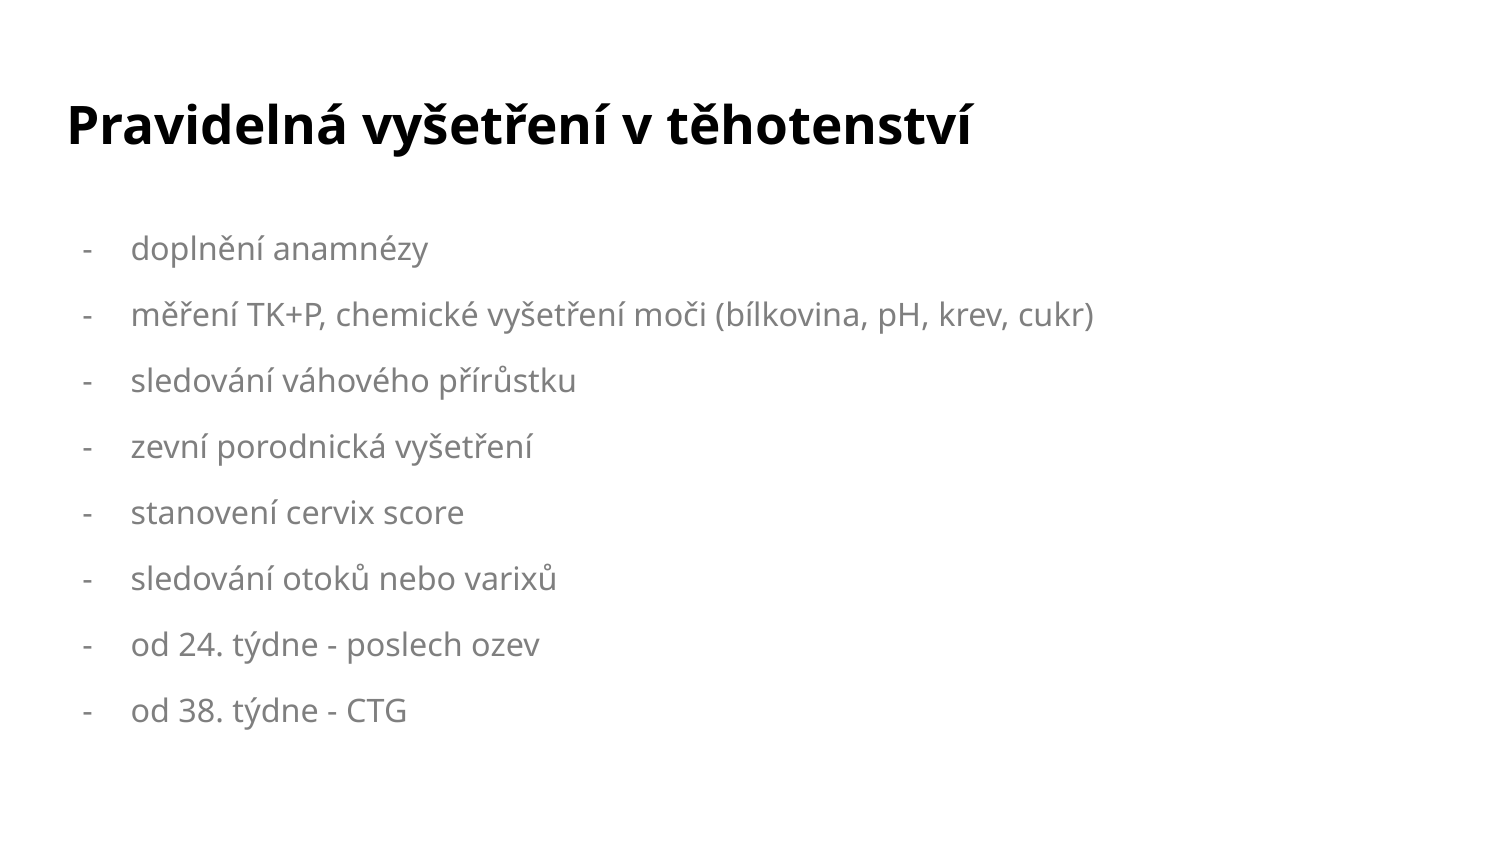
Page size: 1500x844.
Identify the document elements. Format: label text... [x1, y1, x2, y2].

list doplnění anamnézy měření TK+P, chemické vyšetření moči (bílkovina, pH, krev, cukr) sledování váhového přírůstku zevní porodnická vyšetření stanovení cervix score sledování otoků nebo varixů od 24. týdne - poslech ozev od 38. týdne - CTG [51, 189, 1449, 750]
title Pravidelná vyšetření v těhotenství [51, 72, 1449, 176]
